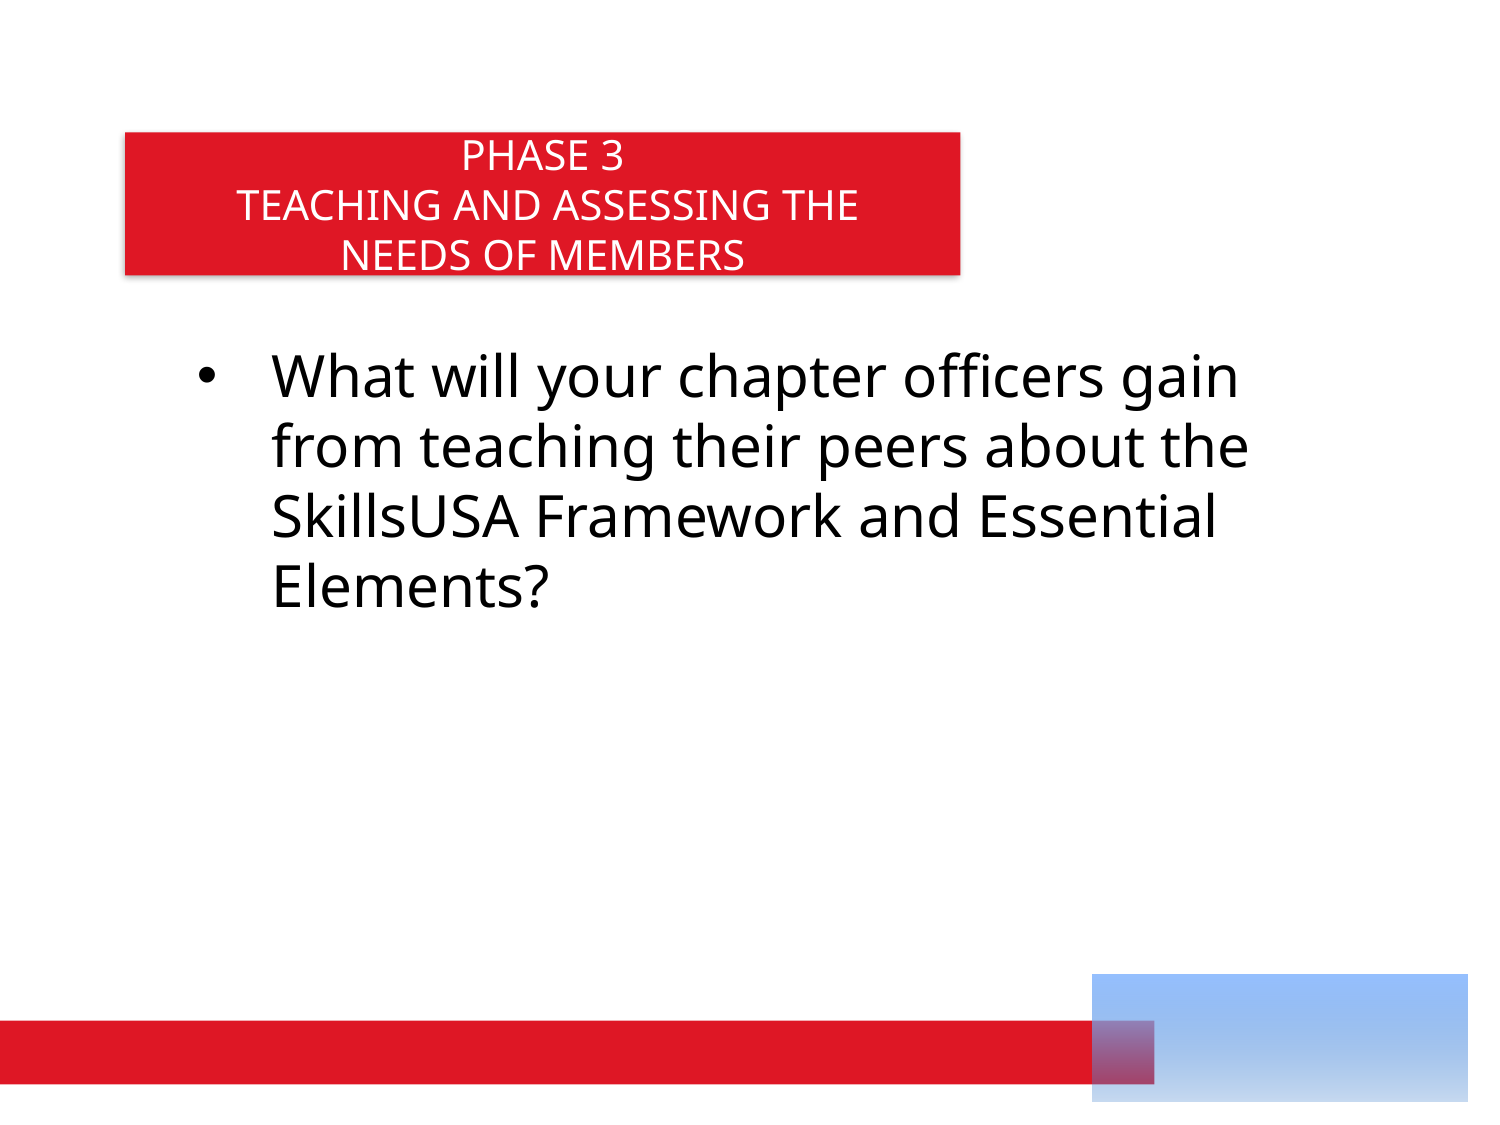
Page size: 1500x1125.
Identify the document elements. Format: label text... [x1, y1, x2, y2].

text_box [0, 1023, 1092, 1084]
text_box What will your chapter officers gain from teaching their peers about the SkillsUSA Framework and Essential Elements? [182, 331, 1345, 1023]
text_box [124, 132, 961, 276]
text_box [1092, 974, 1468, 1102]
